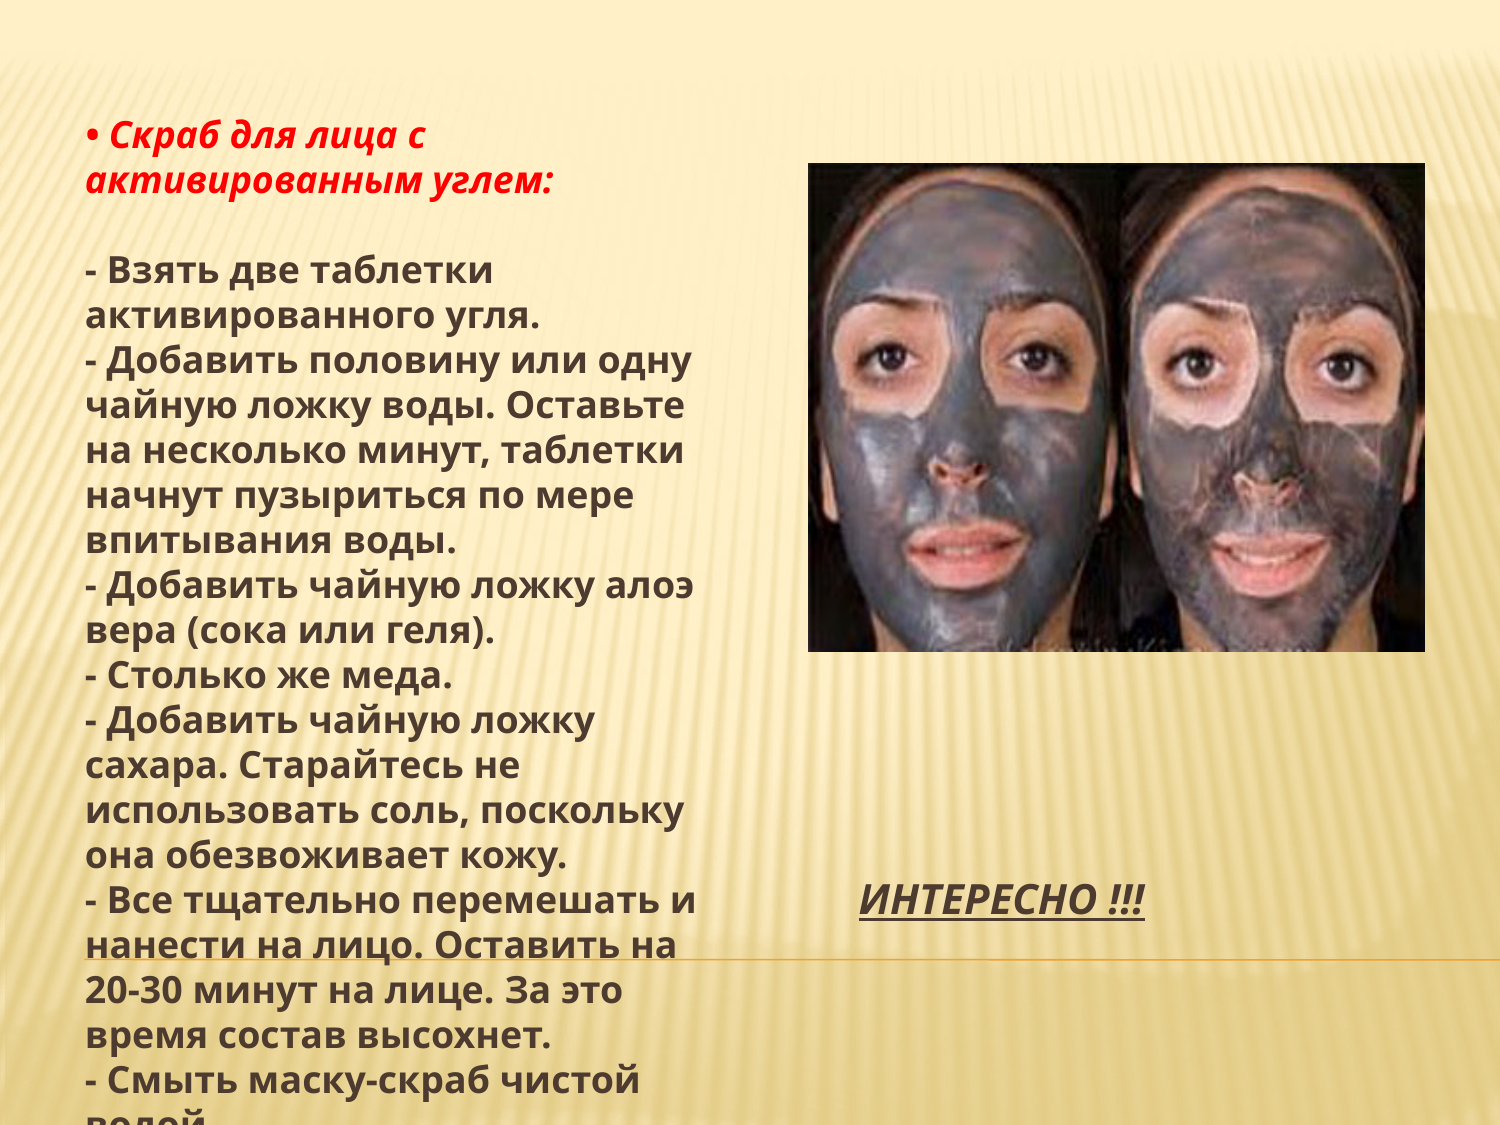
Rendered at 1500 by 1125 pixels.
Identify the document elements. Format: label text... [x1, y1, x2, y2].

title ИНТЕРЕСНО !!! [843, 855, 1395, 941]
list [808, 163, 1425, 652]
list • Скраб для лица с активированным углем: - Взять две таблетки активированного угля. - Добавить половину или одну чайную ложку воды. Оставьте на несколько минут, таблетки начнут пузыриться по мере впитывания воды. - Добавить чайную ложку алоэ вера (сока или геля). - Столько же меда. - Добавить чайную ложку сахара. Старайтесь не использовать соль, поскольку она обезвоживает кожу. - Все тщательно перемешать и нанести на лицо. Оставить на 20-30 минут на лице. За это время состав высохнет. - Смыть маску-скраб чистой водой. [70, 58, 750, 1079]
